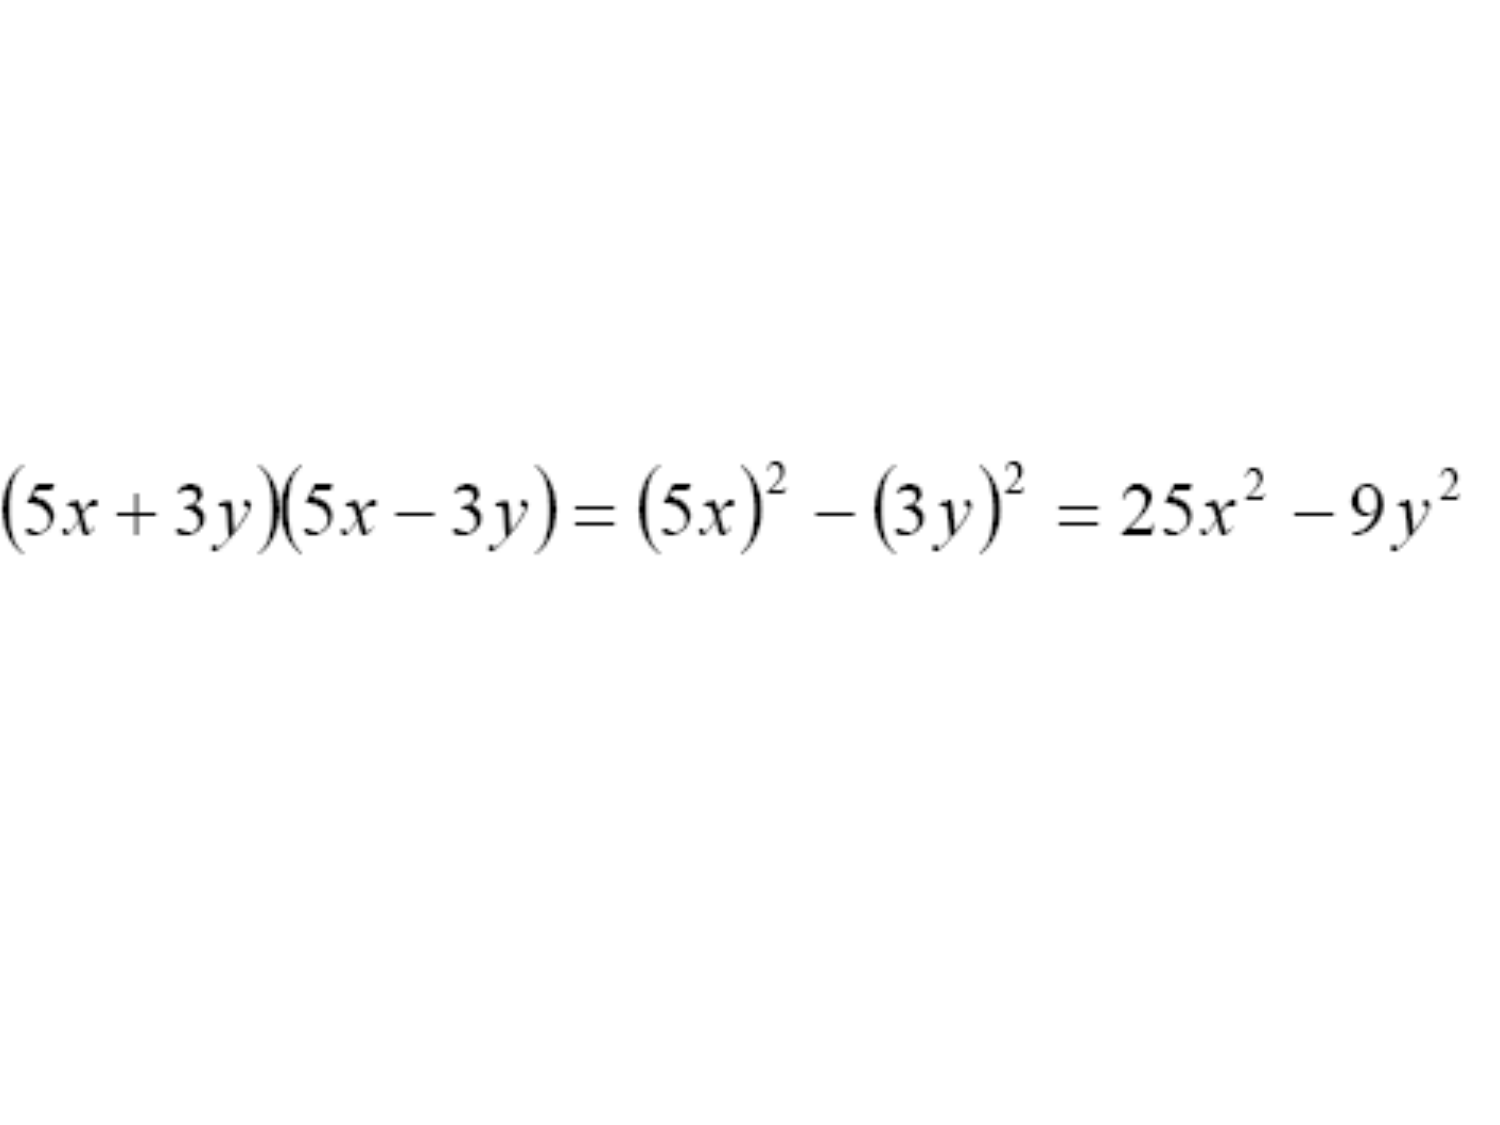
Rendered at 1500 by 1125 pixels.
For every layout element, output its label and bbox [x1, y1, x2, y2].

picture [0, 437, 1500, 613]
